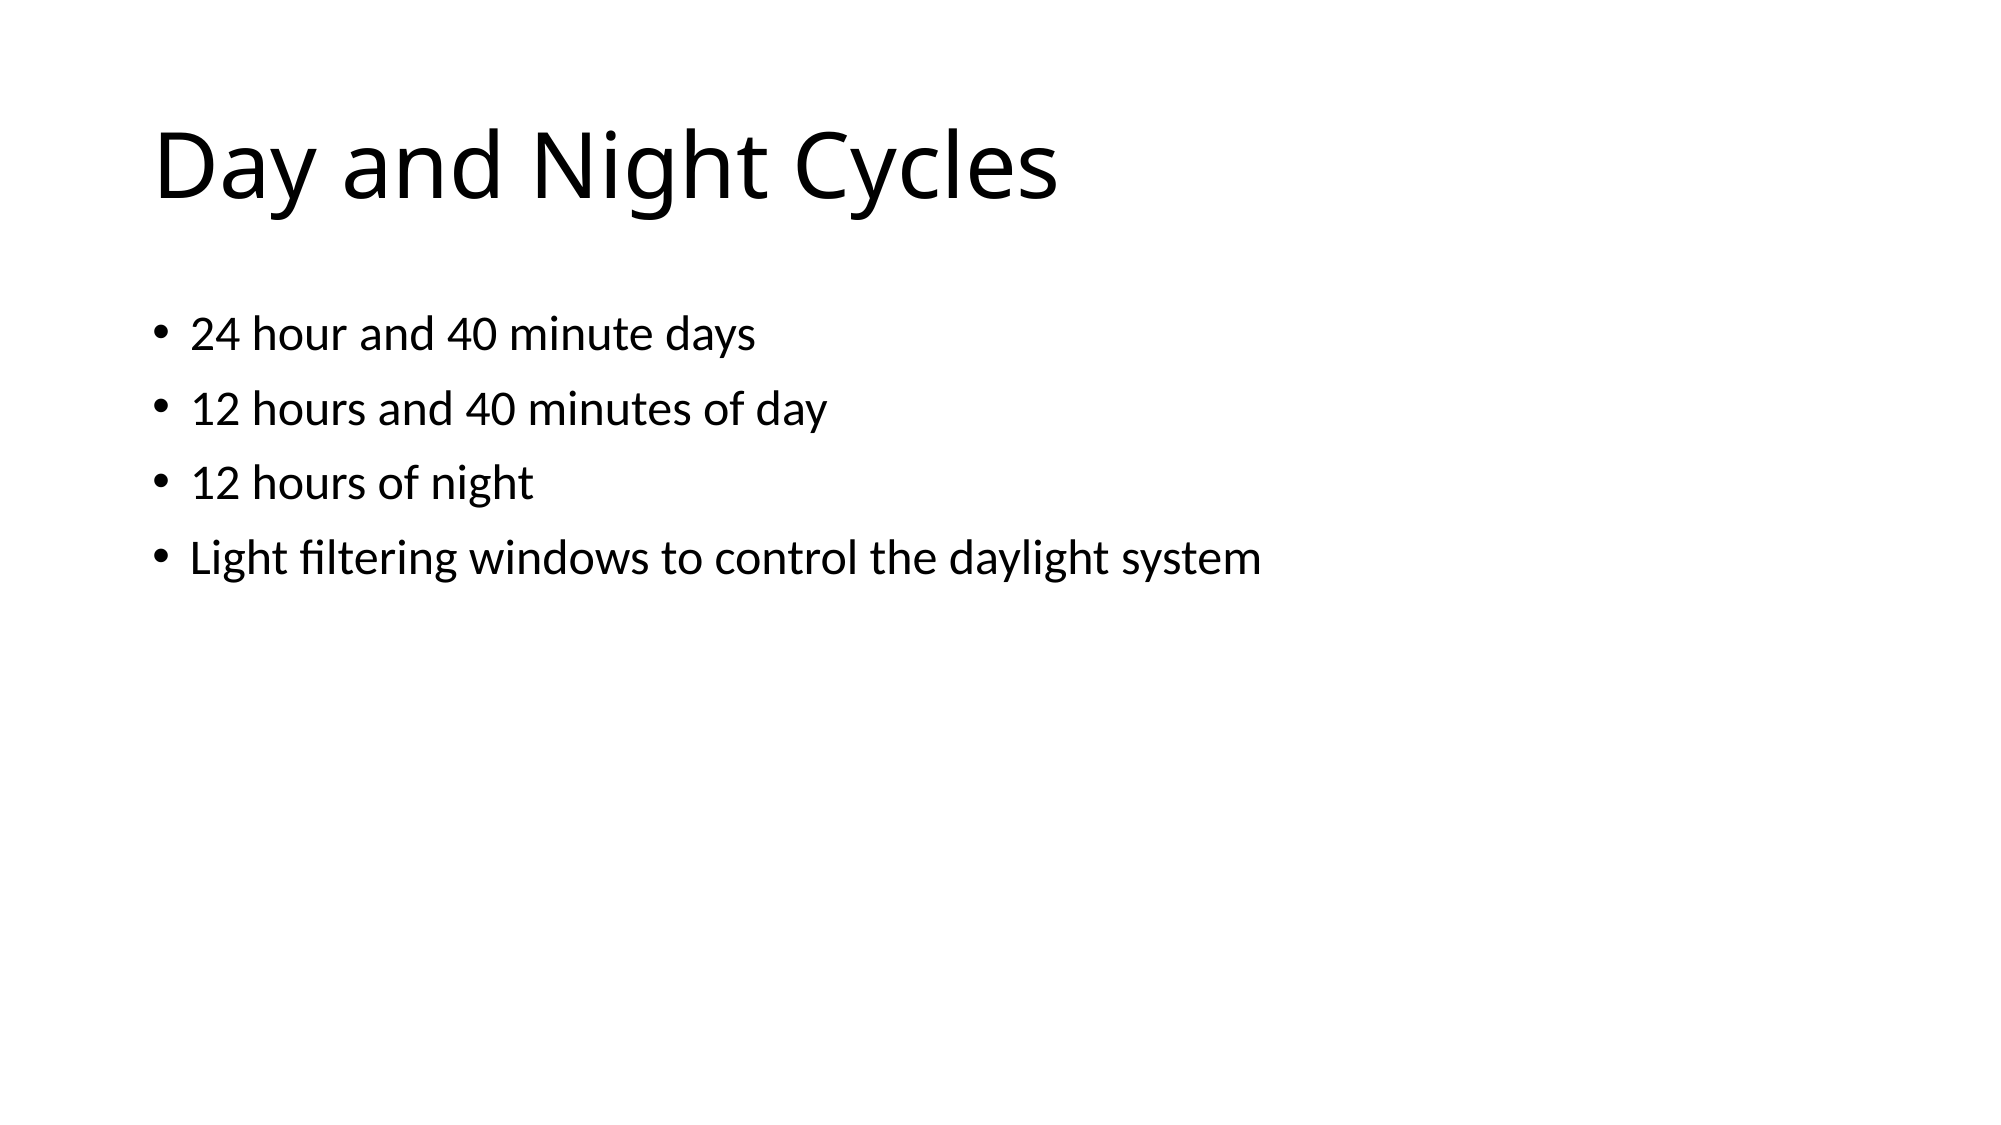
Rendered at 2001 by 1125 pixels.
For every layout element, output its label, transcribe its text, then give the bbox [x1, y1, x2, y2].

list 24 hour and 40 minute days 12 hours and 40 minutes of day 12 hours of night Light filtering windows to control the daylight system [137, 299, 1863, 1014]
title Day and Night Cycles [137, 59, 1863, 278]
